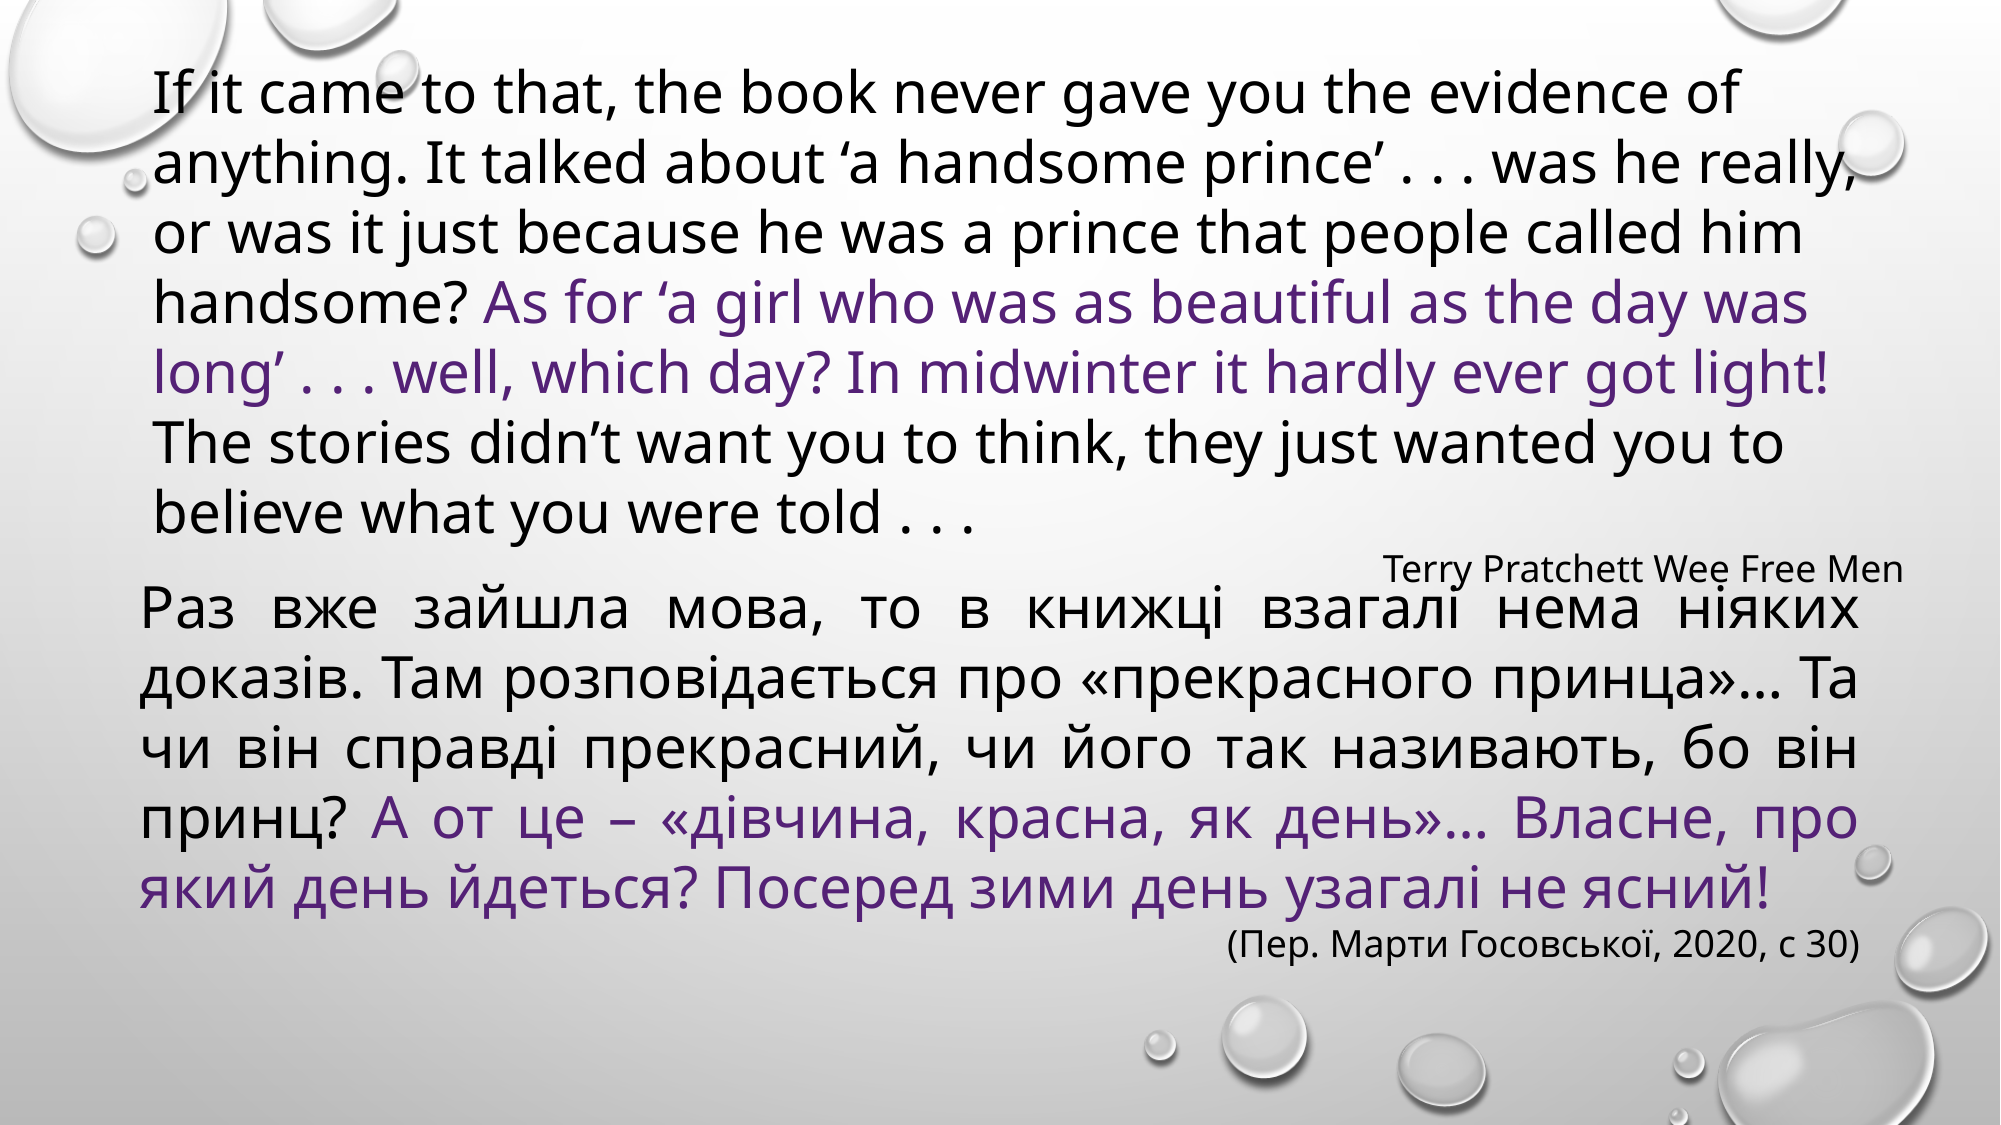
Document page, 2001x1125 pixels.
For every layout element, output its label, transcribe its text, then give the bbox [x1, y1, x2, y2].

picture [0, 0, 2000, 1125]
text_box Раз вже зайшла мова, то в книжці взагалі нема ніяких доказів. Там розповідається про «прекрасного принца»… Та чи він справді прекрасний, чи його так називають, бо він принц? А от це – «дівчина, красна, як день»… Власне, про який день йдеться? Посеред зими день узагалі не ясний! (Пер. Марти Госовської, 2020, с 30) [125, 562, 1875, 973]
text_box If it came to that, the book never gave you the evidence of anything. It talked about ‘a handsome prince’ . . . was he really, or was it just because he was a prince that people called him handsome? As for ‘a girl who was as beautiful as the day was long’ . . . well, which day? In midwinter it hardly ever got light! The stories didn’t want you to think, they just wanted you to believe what you were told . . . Terry Pratchett Wee Free Men [137, 47, 1920, 597]
